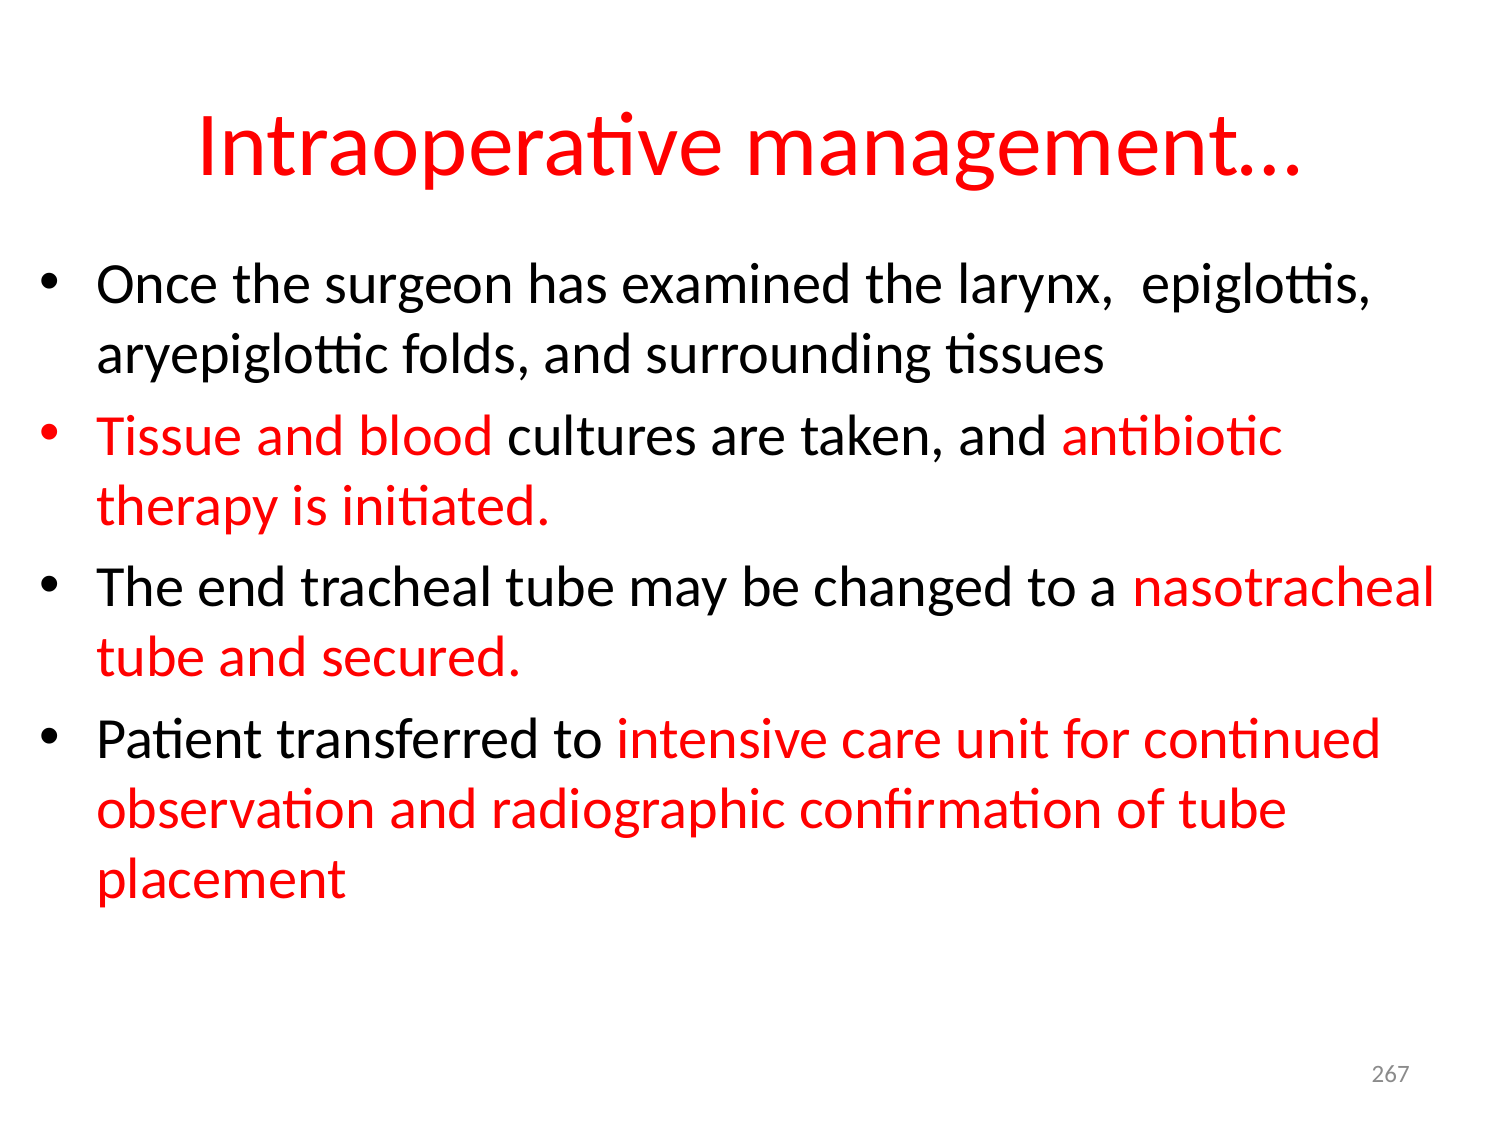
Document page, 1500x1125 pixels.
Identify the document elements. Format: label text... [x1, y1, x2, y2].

list Once the surgeon has examined the larynx, epiglottis, aryepiglottic folds, and surrounding tissues Tissue and blood cultures are taken, and antibiotic therapy is initiated. The end tracheal tube may be changed to a nasotracheal tube and secured. Patient transferred to intensive care unit for continued observation and radiographic confirmation of tube placement [24, 237, 1463, 1063]
slide_number 267 [1074, 1042, 1425, 1103]
title Intraoperative management… [75, 45, 1425, 233]
